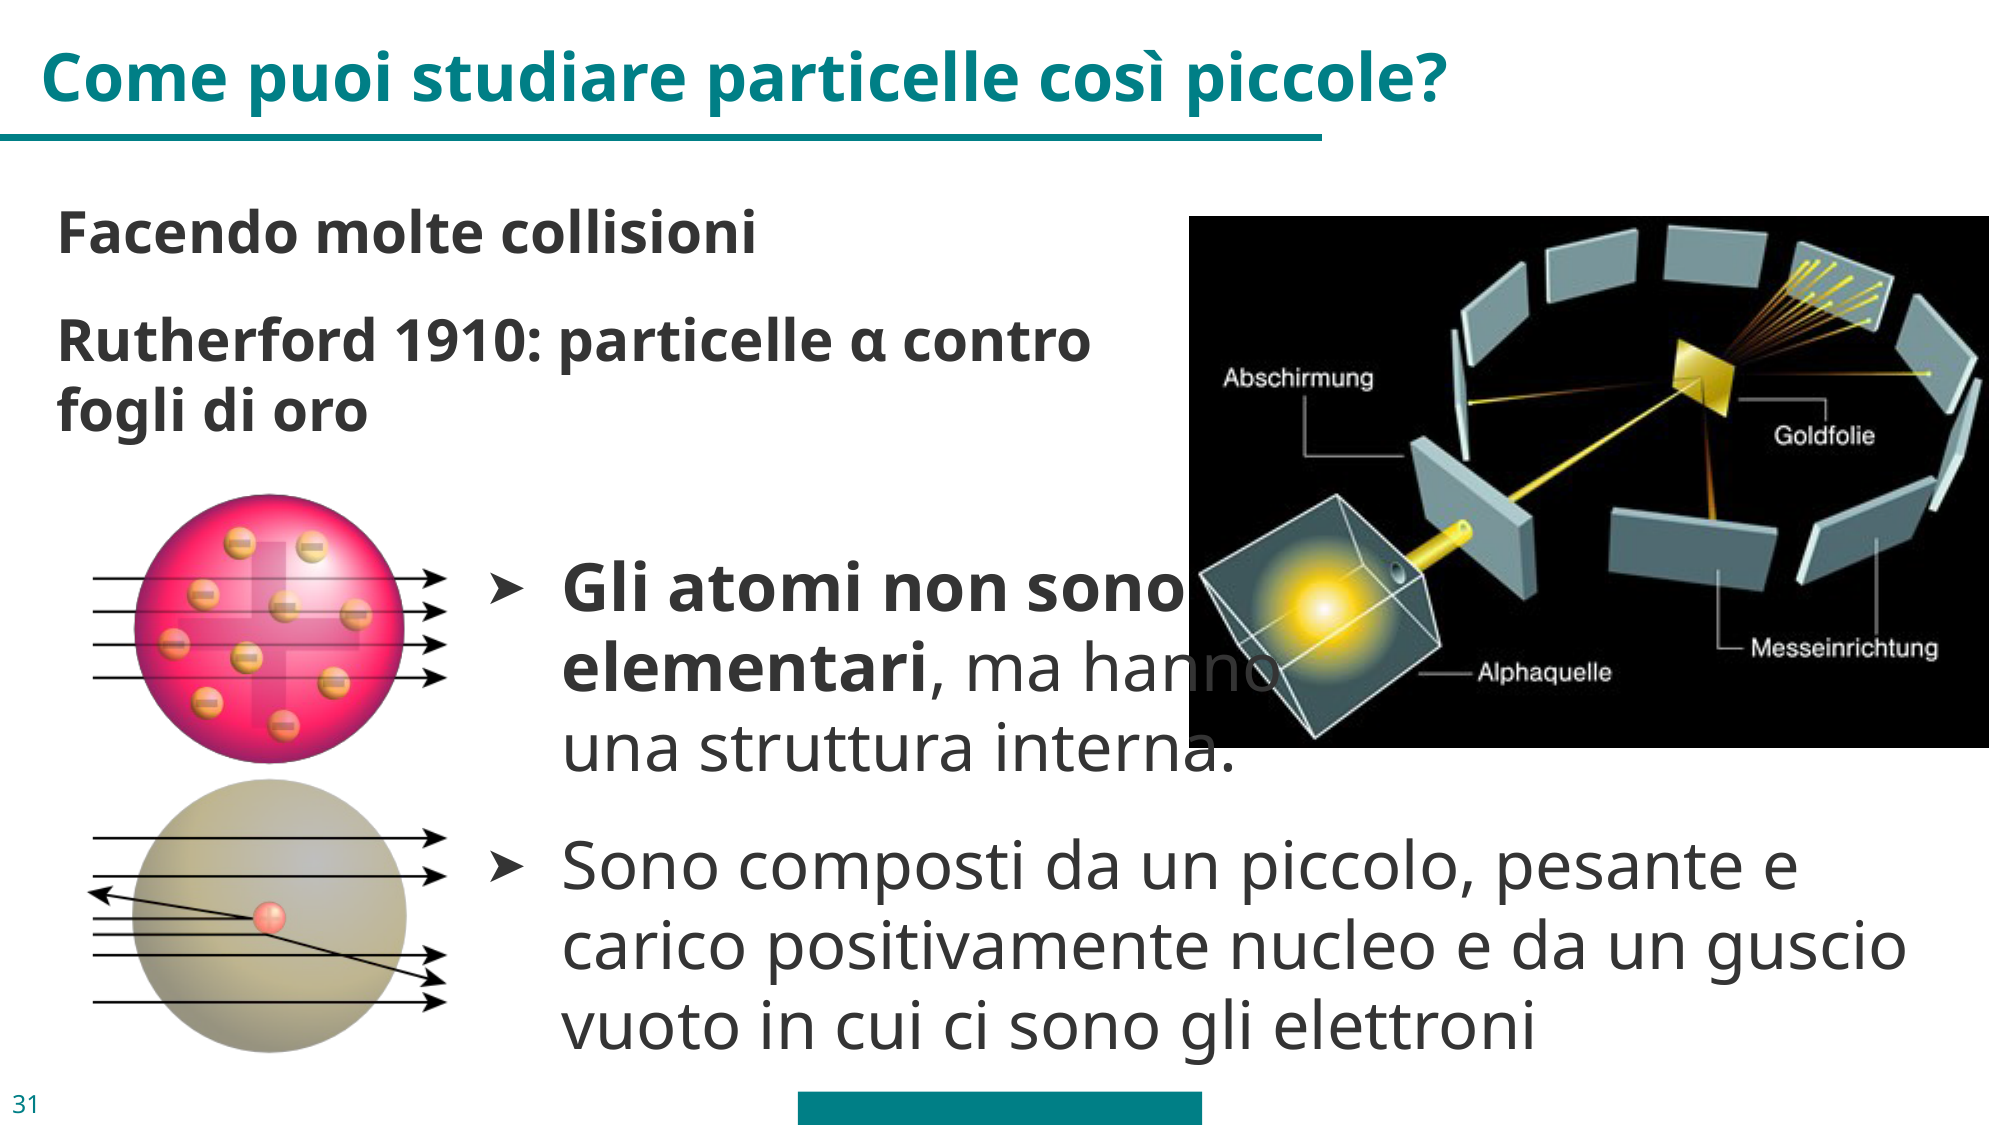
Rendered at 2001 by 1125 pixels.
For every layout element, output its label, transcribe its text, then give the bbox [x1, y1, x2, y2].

text_box Facendo molte collisioni Rutherford 1910: particelle α contro fogli di oro [41, 187, 1234, 536]
text_box 31 [0, 1075, 447, 1125]
picture [1189, 216, 1989, 748]
text_box Come puoi studiare particelle così piccole? [25, 27, 1966, 122]
text_box Gli atomi non sono elementari, ma hanno una struttura interna. Sono composti da un piccolo, pesante e carico positivamente nucleo e da un guscio vuoto in cui ci sono gli elettroni [469, 537, 1966, 1070]
picture [79, 481, 463, 1066]
text_box [797, 1091, 1203, 1125]
